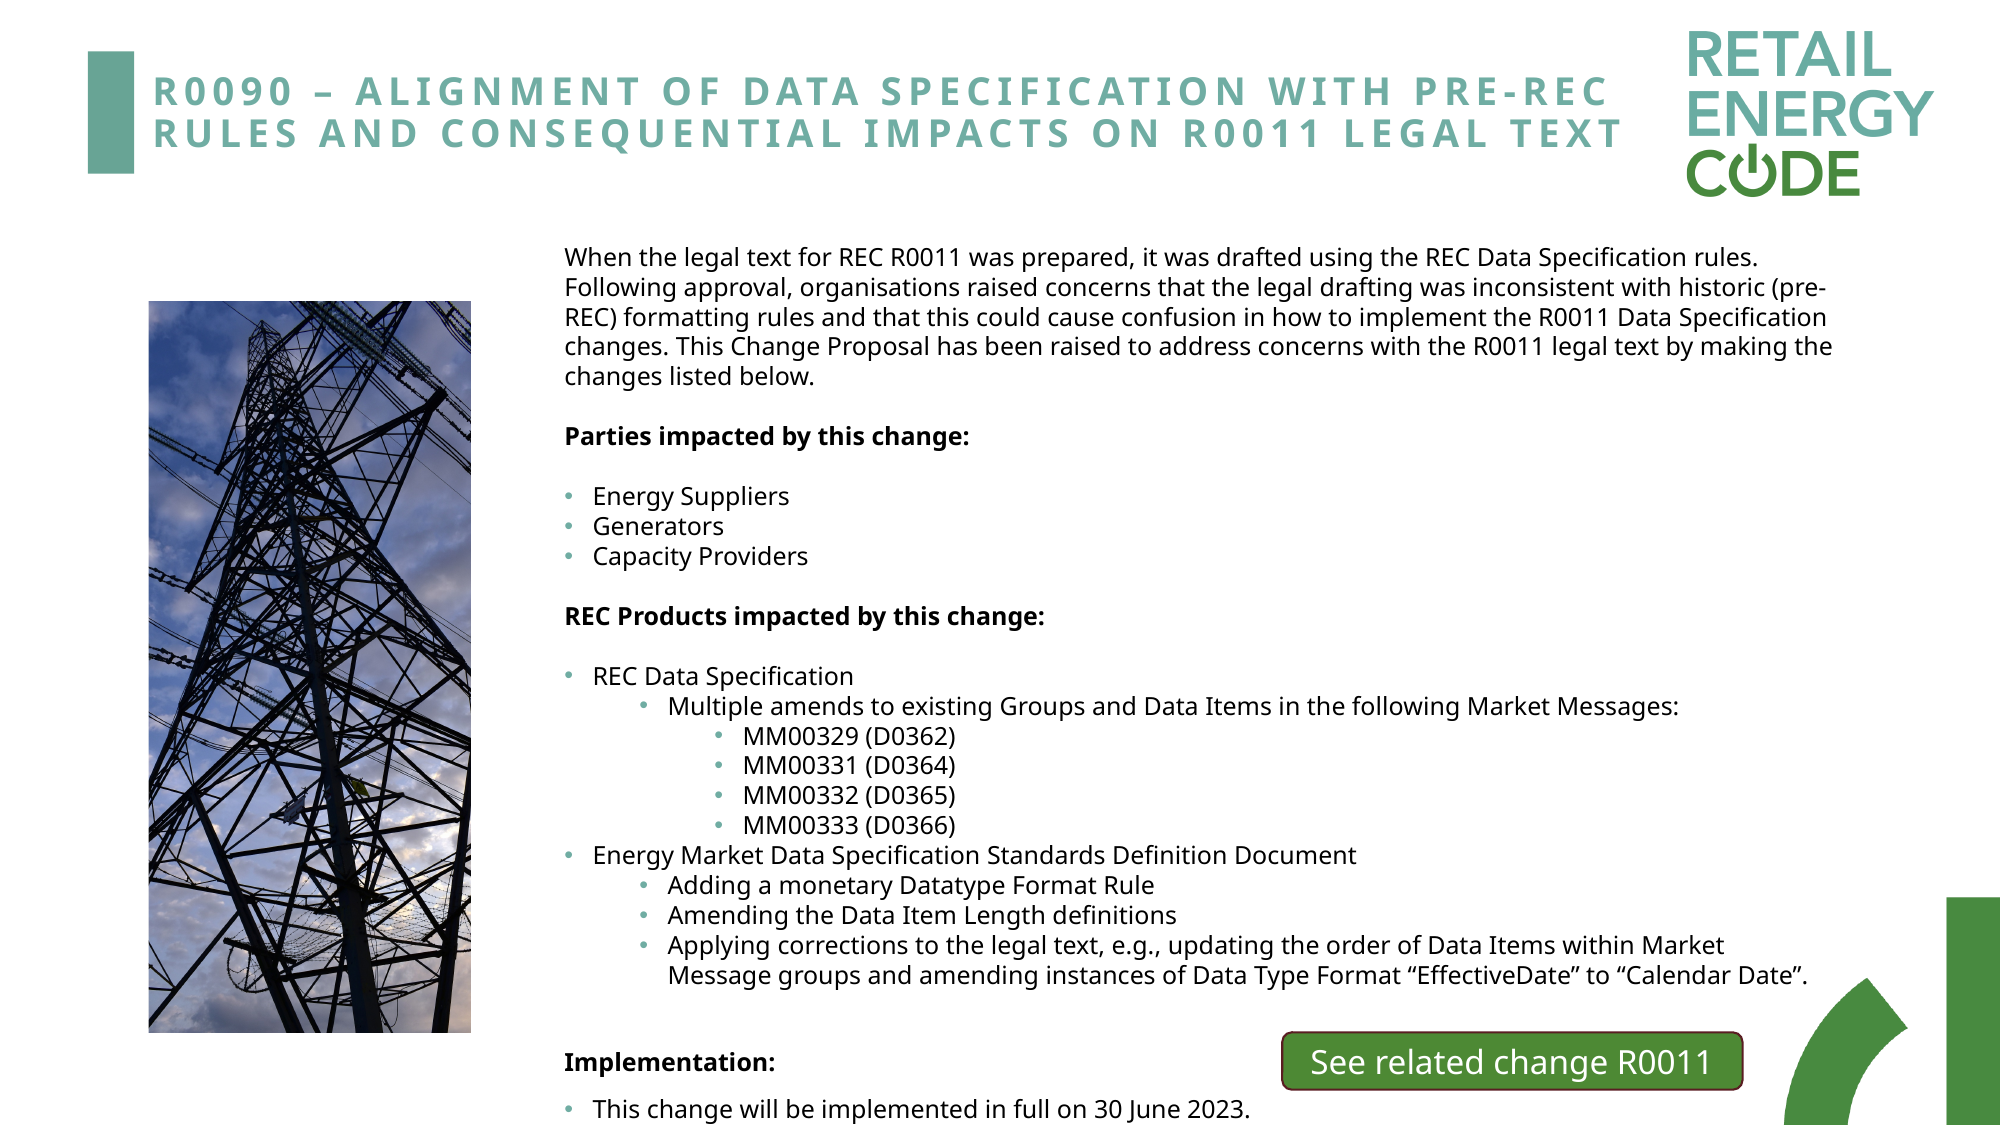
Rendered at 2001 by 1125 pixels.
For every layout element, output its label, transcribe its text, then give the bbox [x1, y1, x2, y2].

title R0090 – Alignment of Data Specification with Pre-REC Rules and Consequential Impacts on R0011 Legal Text [137, 59, 1661, 169]
list When the legal text for REC R0011 was prepared, it was drafted using the REC Data Specification rules. Following approval, organisations raised concerns that the legal drafting was inconsistent with historic (pre-REC) formatting rules and that this could cause confusion in how to implement the R0011 Data Specification changes. This Change Proposal has been raised to address concerns with the R0011 legal text by making the changes listed below. Parties impacted by this change: Energy Suppliers Generators Capacity Providers REC Products impacted by this change: REC Data Specification Multiple amends to existing Groups and Data Items in the following Market Messages: MM00329 (D0362) MM00331 (D0364) MM00332 (D0365) MM00333 (D0366) Energy Market Data Specification Standards Definition Document Adding a monetary Datatype Format Rule Amending the Data Item Length definitions Applying corrections to the legal text, e.g., updating the order of Data Items within Market Message groups and amending instances of Data Type Format “EffectiveDate” to “Calendar Date”. Implementation: This change will be implemented in full on 30 June 2023. [549, 233, 1852, 1125]
picture [1852, 897, 2000, 1125]
picture [148, 301, 471, 1034]
picture [1685, 27, 1936, 201]
text_box See related change R0011 [1281, 1031, 1744, 1091]
